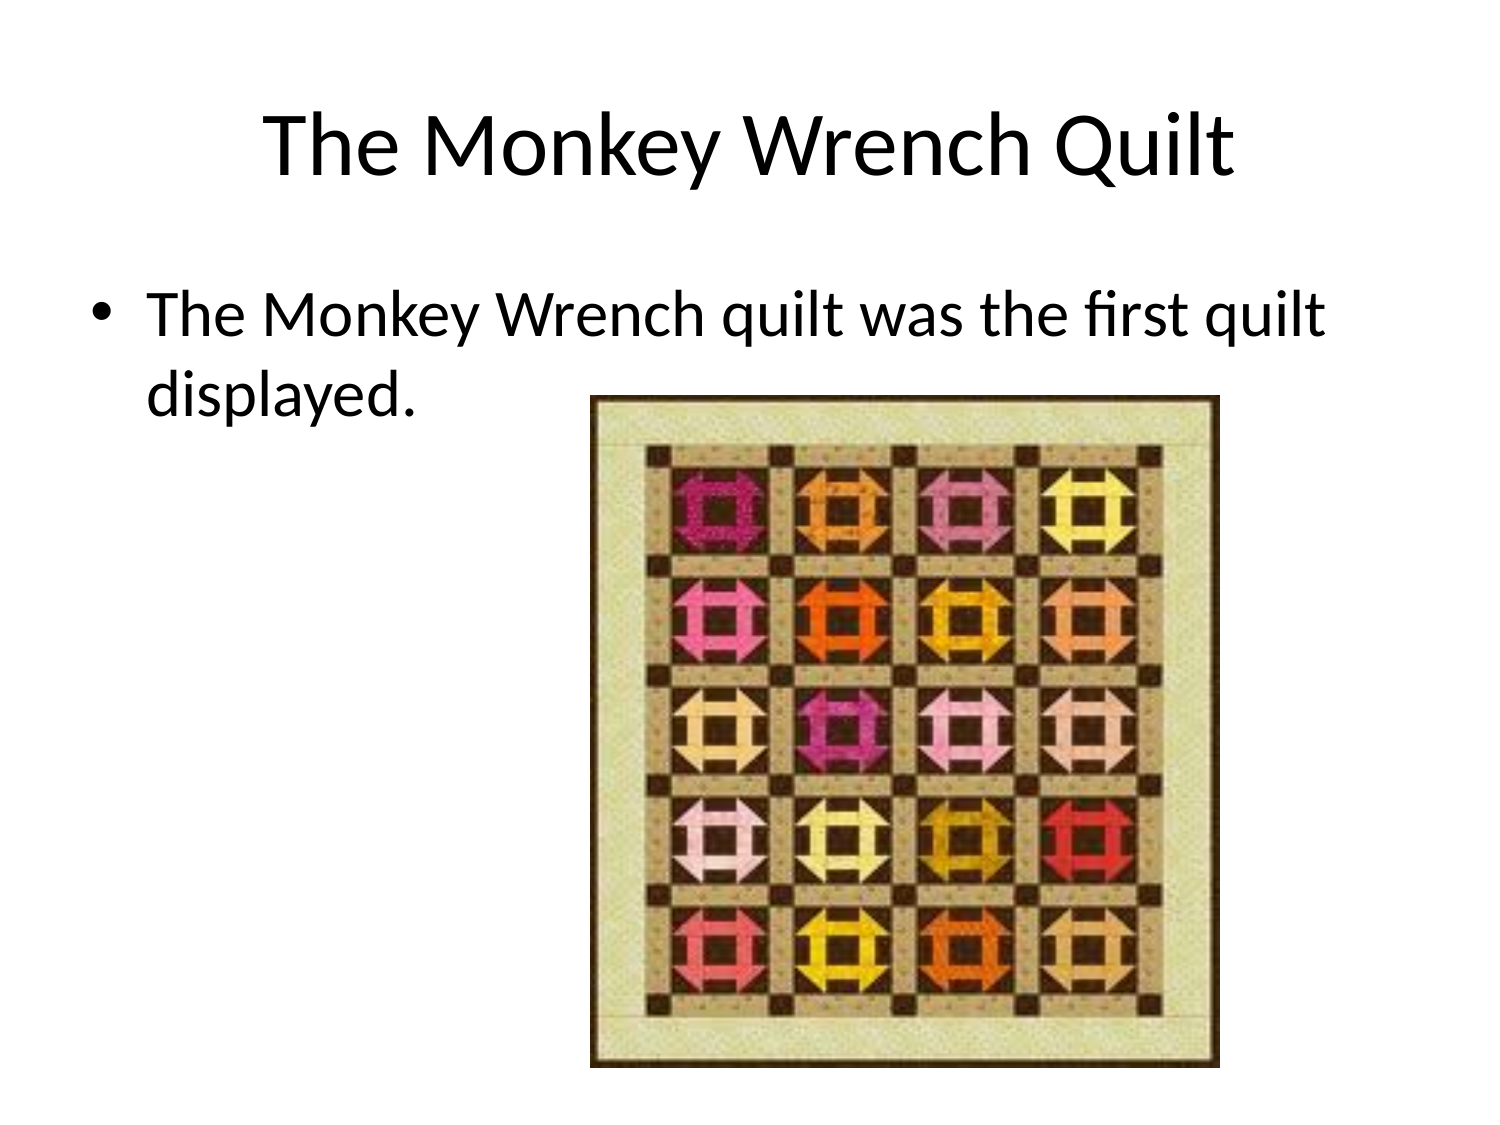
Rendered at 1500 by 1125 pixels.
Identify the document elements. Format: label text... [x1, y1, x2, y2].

list The Monkey Wrench quilt was the first quilt displayed. [75, 262, 1425, 1005]
title The Monkey Wrench Quilt [75, 45, 1425, 233]
picture [589, 395, 1221, 1068]
